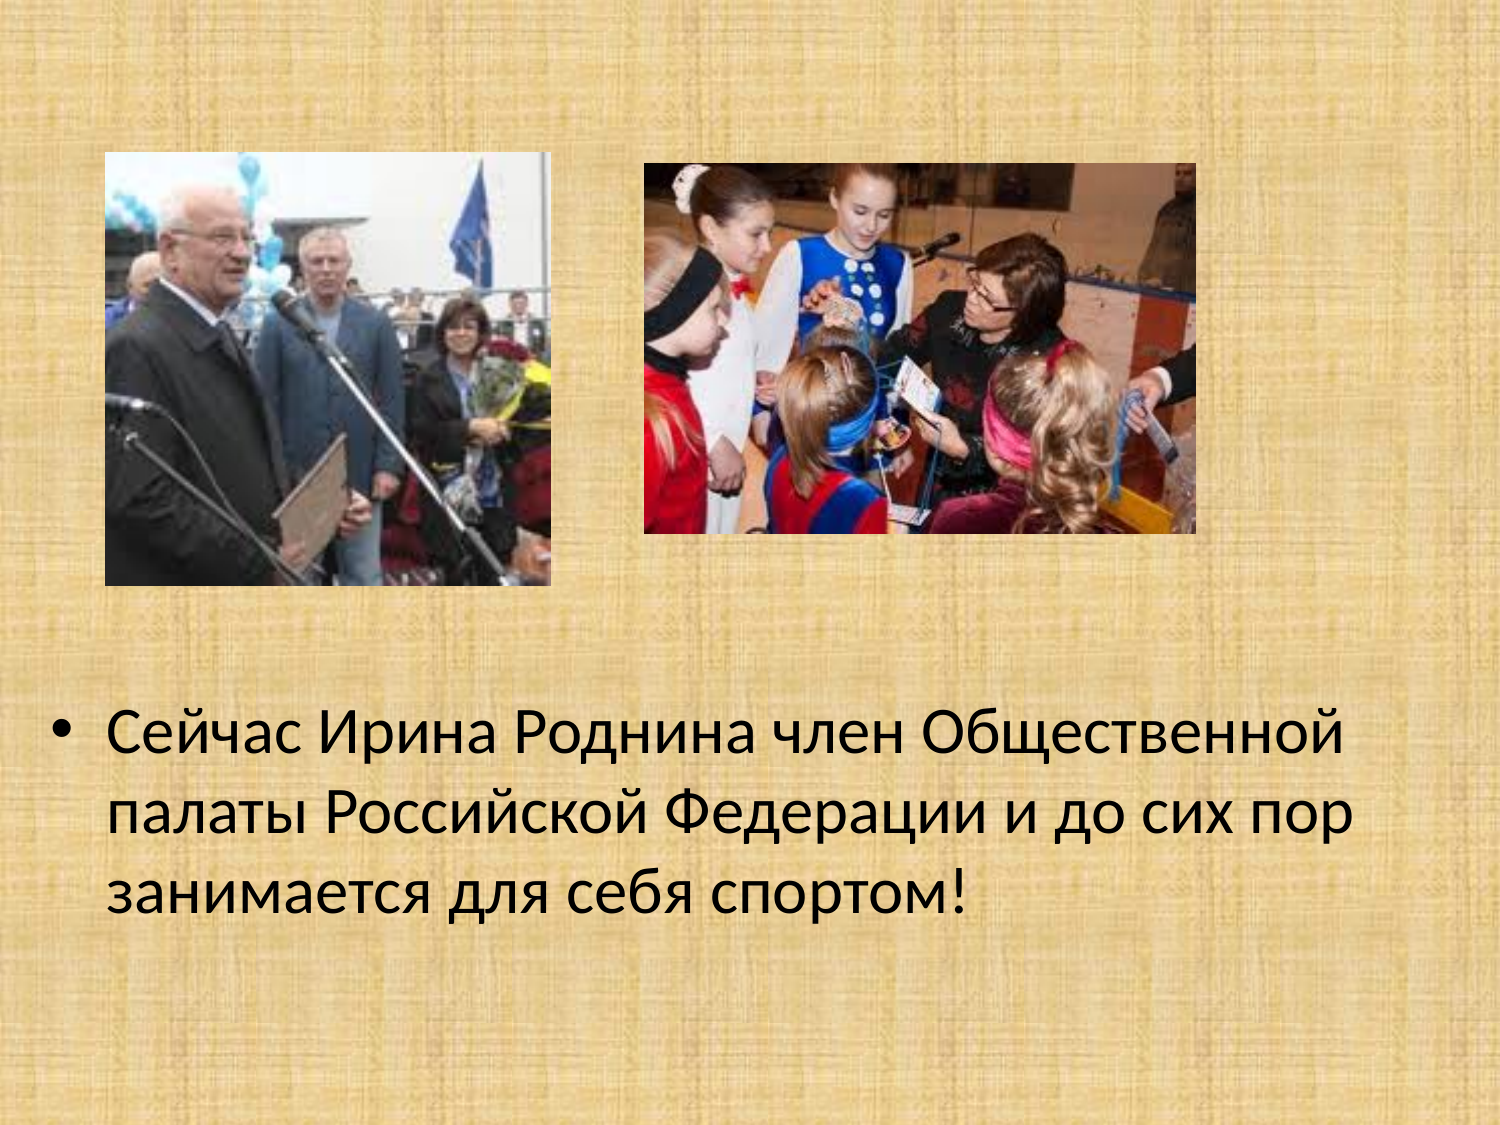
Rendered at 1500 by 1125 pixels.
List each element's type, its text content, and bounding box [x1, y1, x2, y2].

list Сейчас Ирина Роднина член Общественной палаты Российской Федерации и до сих пор занимается для себя спортом! [35, 679, 1386, 1125]
picture [0, 0, 1500, 1125]
